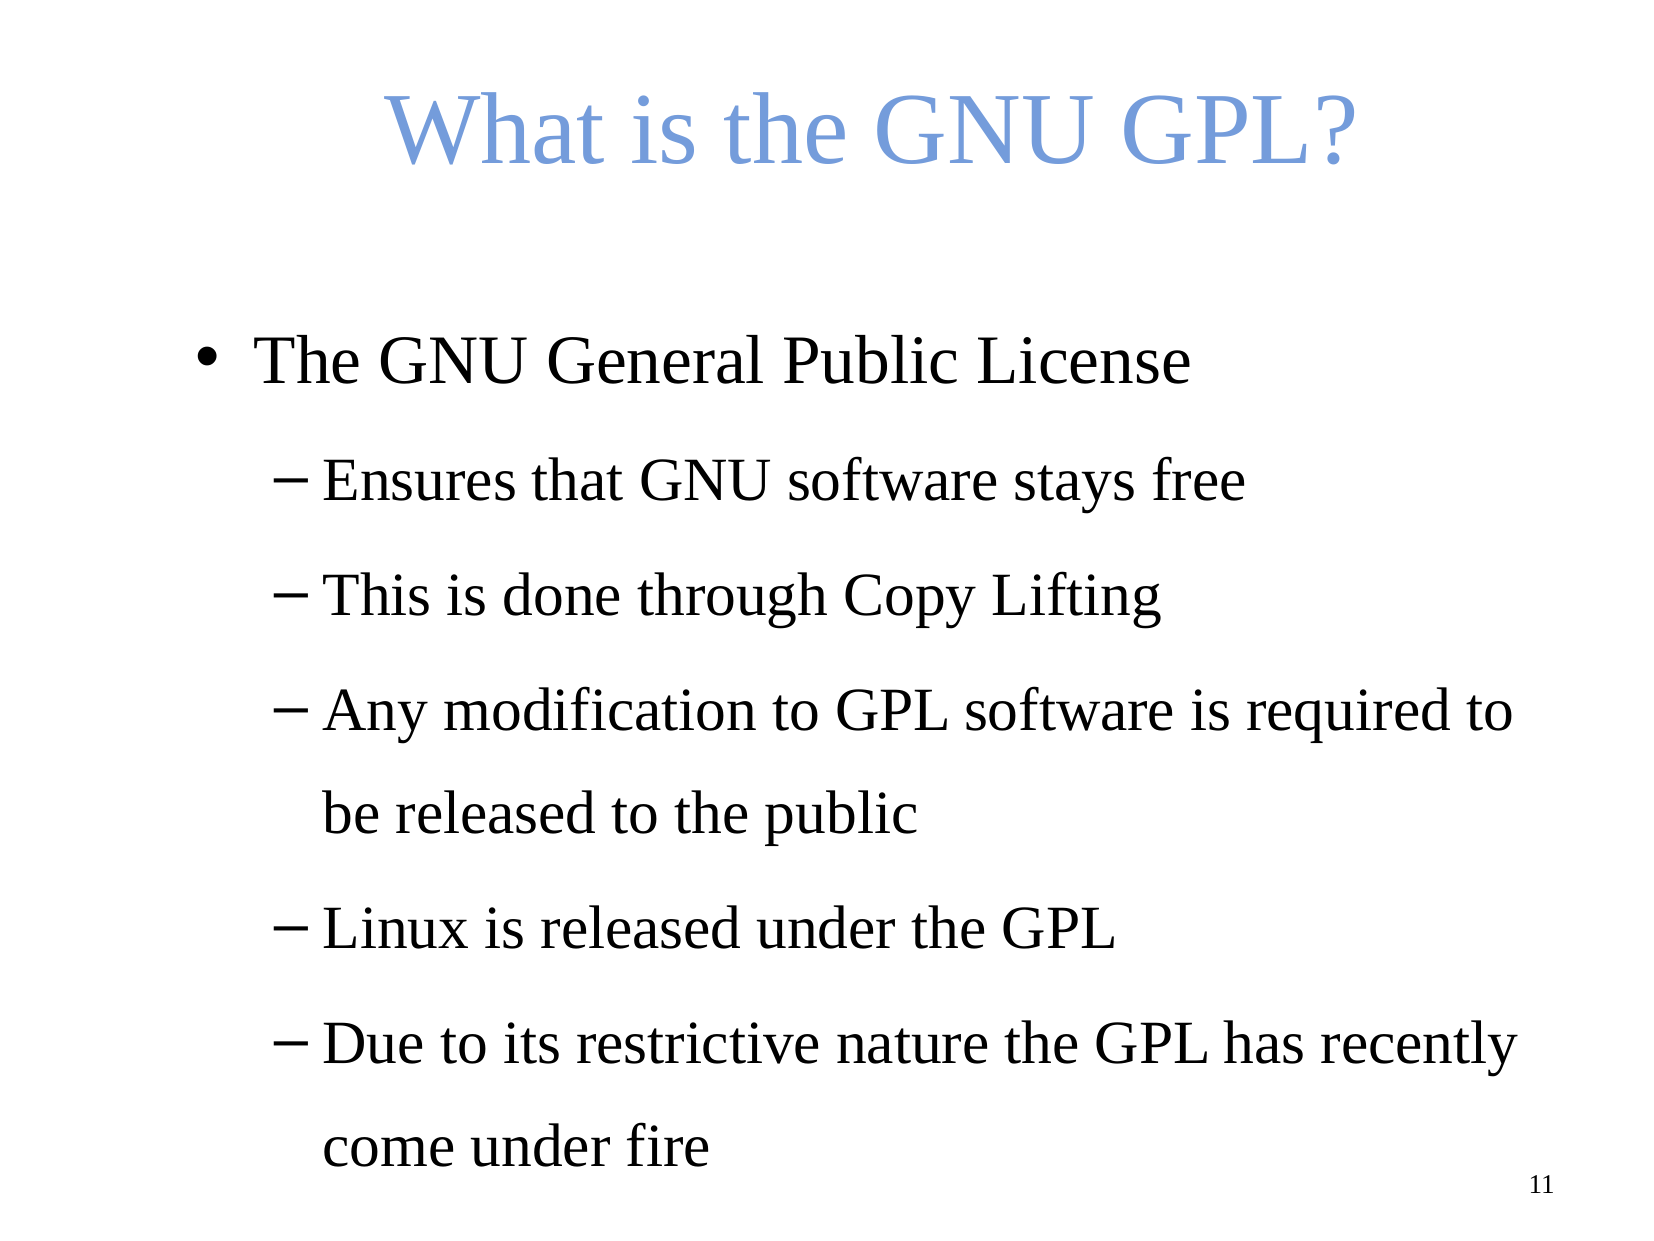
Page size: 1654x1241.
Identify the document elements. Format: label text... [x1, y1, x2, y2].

list The GNU General Public License Ensures that GNU software stays free This is done through Copy Lifting Any modification to GPL software is required to be released to the public Linux is released under the GPL Due to its restrictive nature the GPL has recently come under fire [178, 305, 1570, 1193]
slide_number 11 [1185, 1149, 1571, 1216]
title What is the GNU GPL? [121, 19, 1534, 227]
